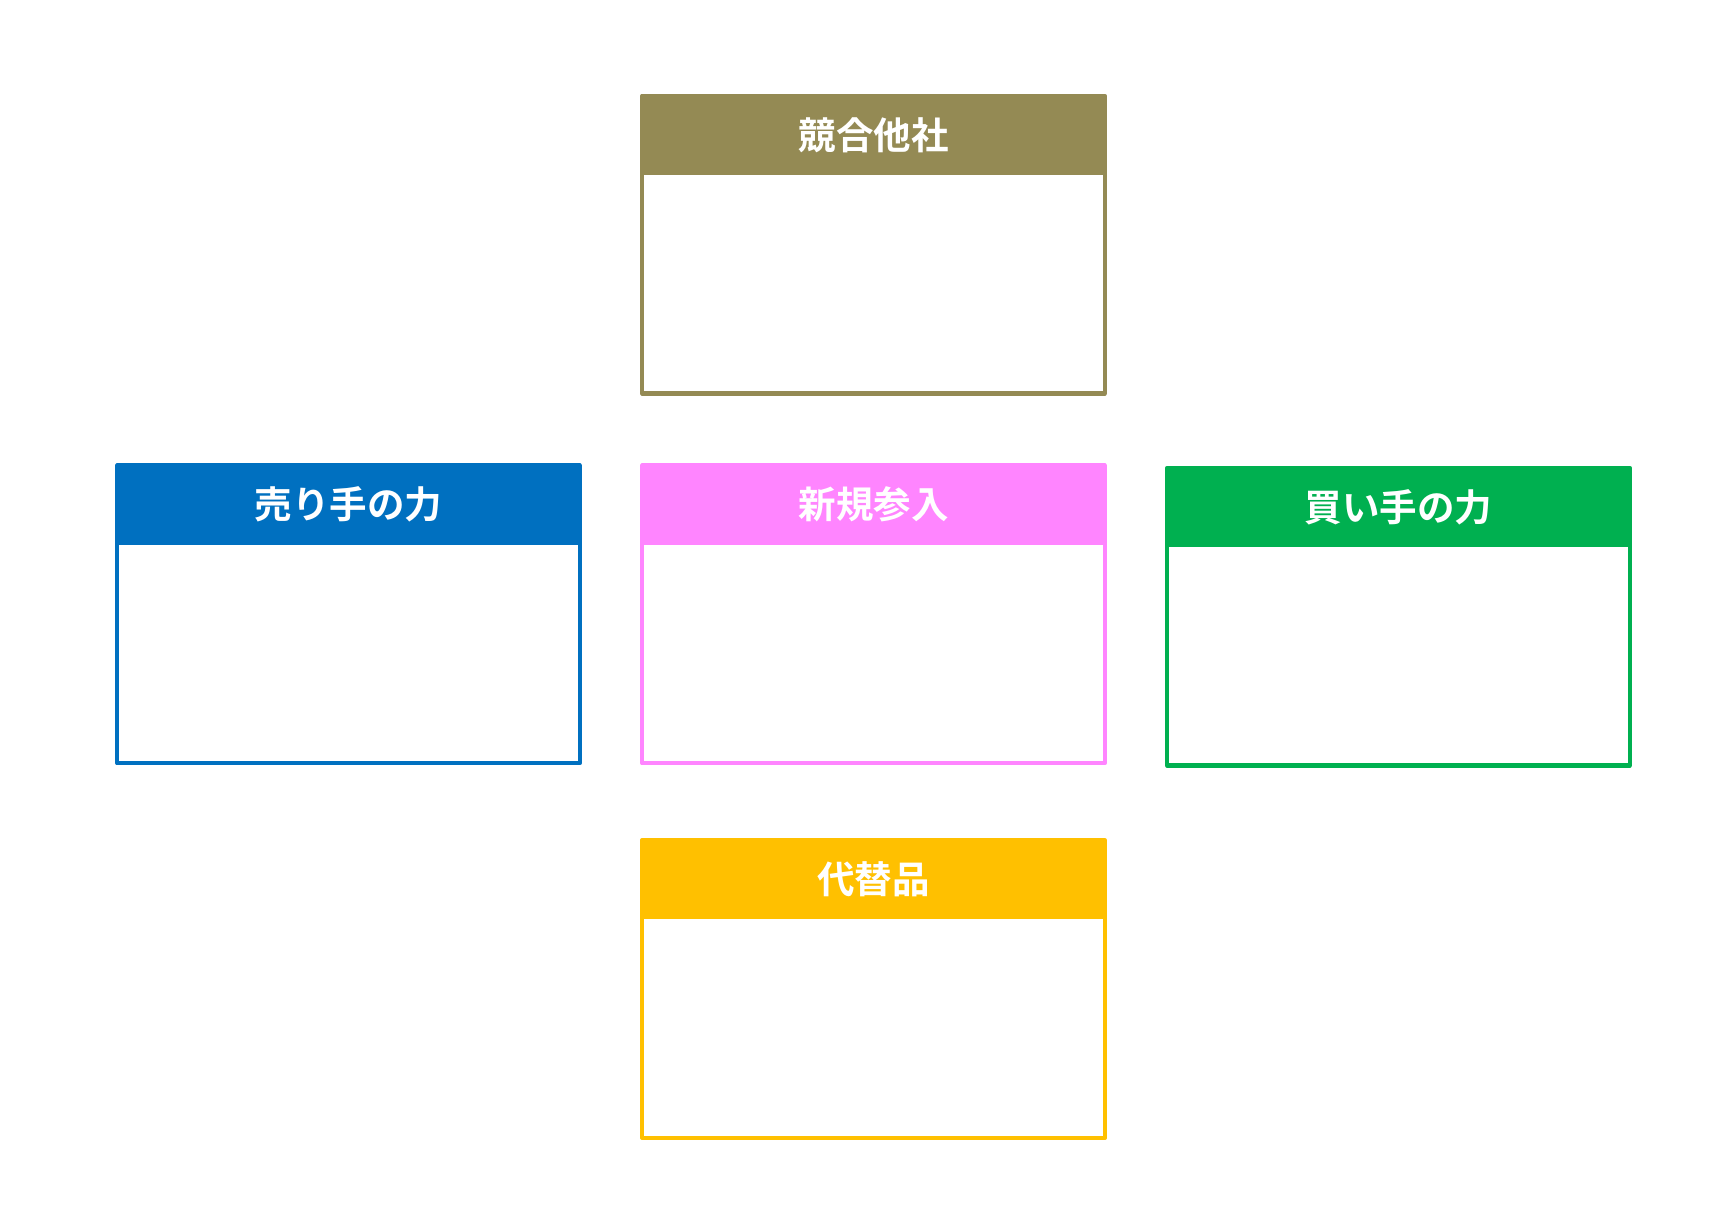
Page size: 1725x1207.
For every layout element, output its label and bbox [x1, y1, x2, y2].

text_box [116, 465, 580, 764]
text_box [641, 95, 1105, 394]
text_box [641, 465, 1105, 764]
text_box [641, 840, 1105, 1139]
text_box [1166, 467, 1630, 766]
